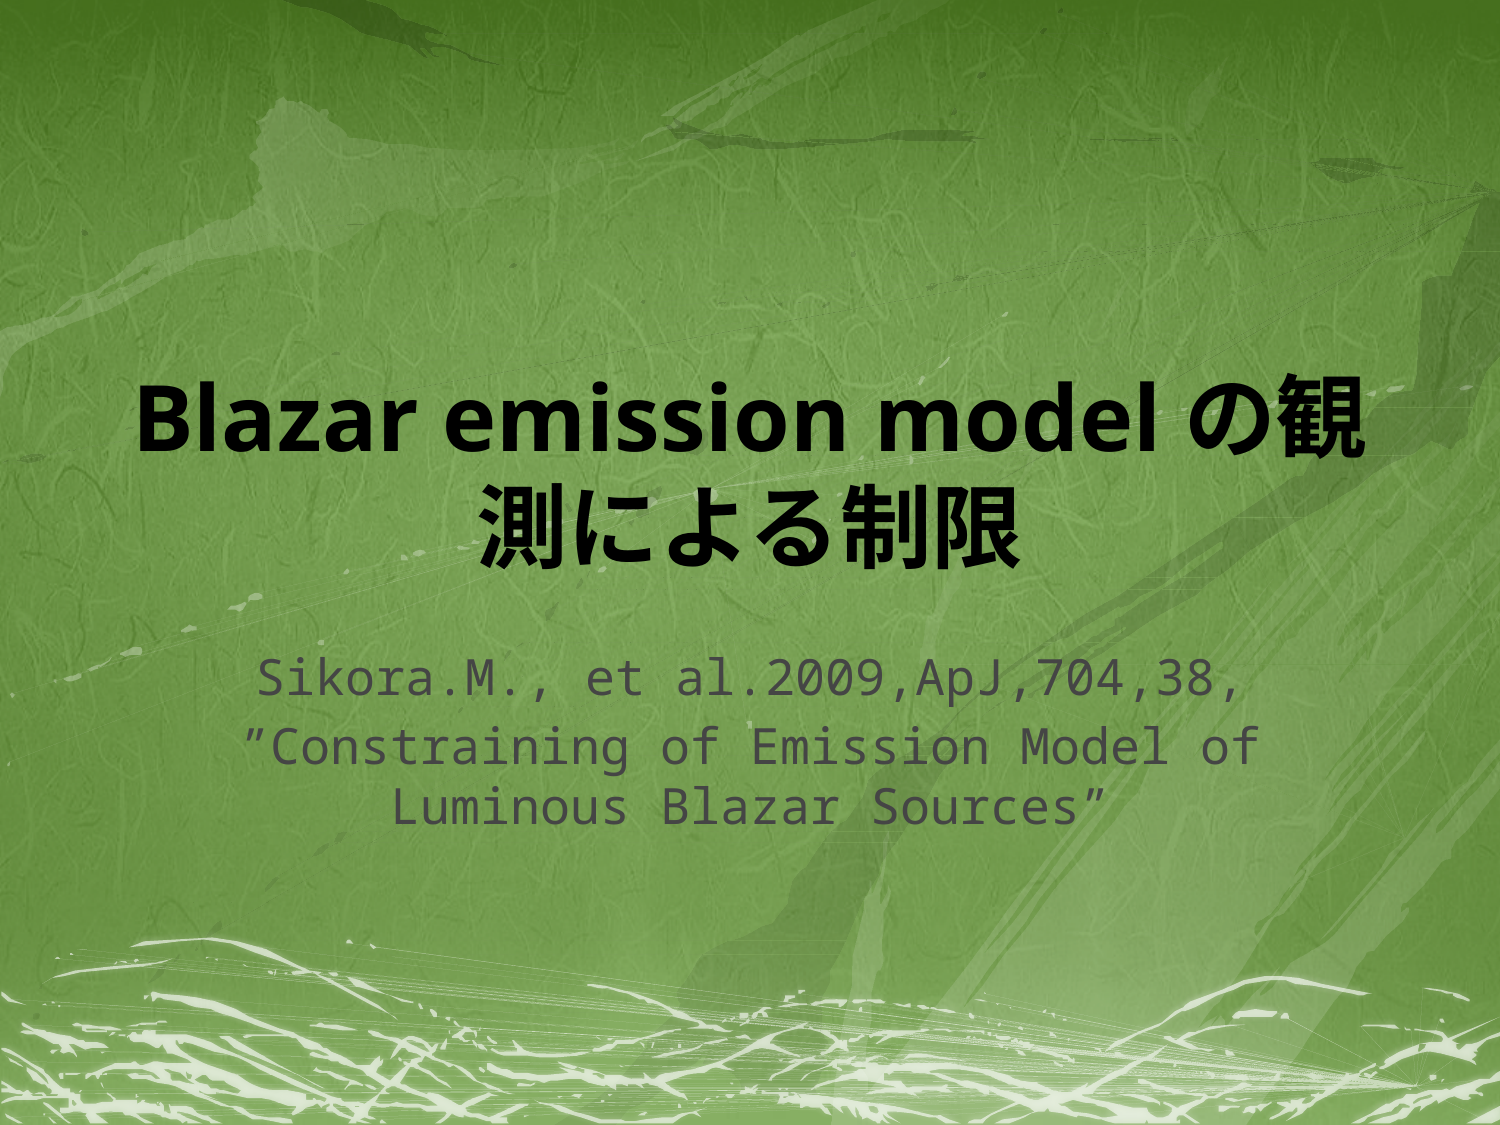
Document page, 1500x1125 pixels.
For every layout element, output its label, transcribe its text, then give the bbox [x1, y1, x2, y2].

subtitle Sikora.M., et al.2009,ApJ,704,38, ”Constraining of Emission Model of Luminous Blazar Sources” [225, 637, 1275, 925]
title Blazar emission modelの観測による制限 [112, 349, 1388, 591]
